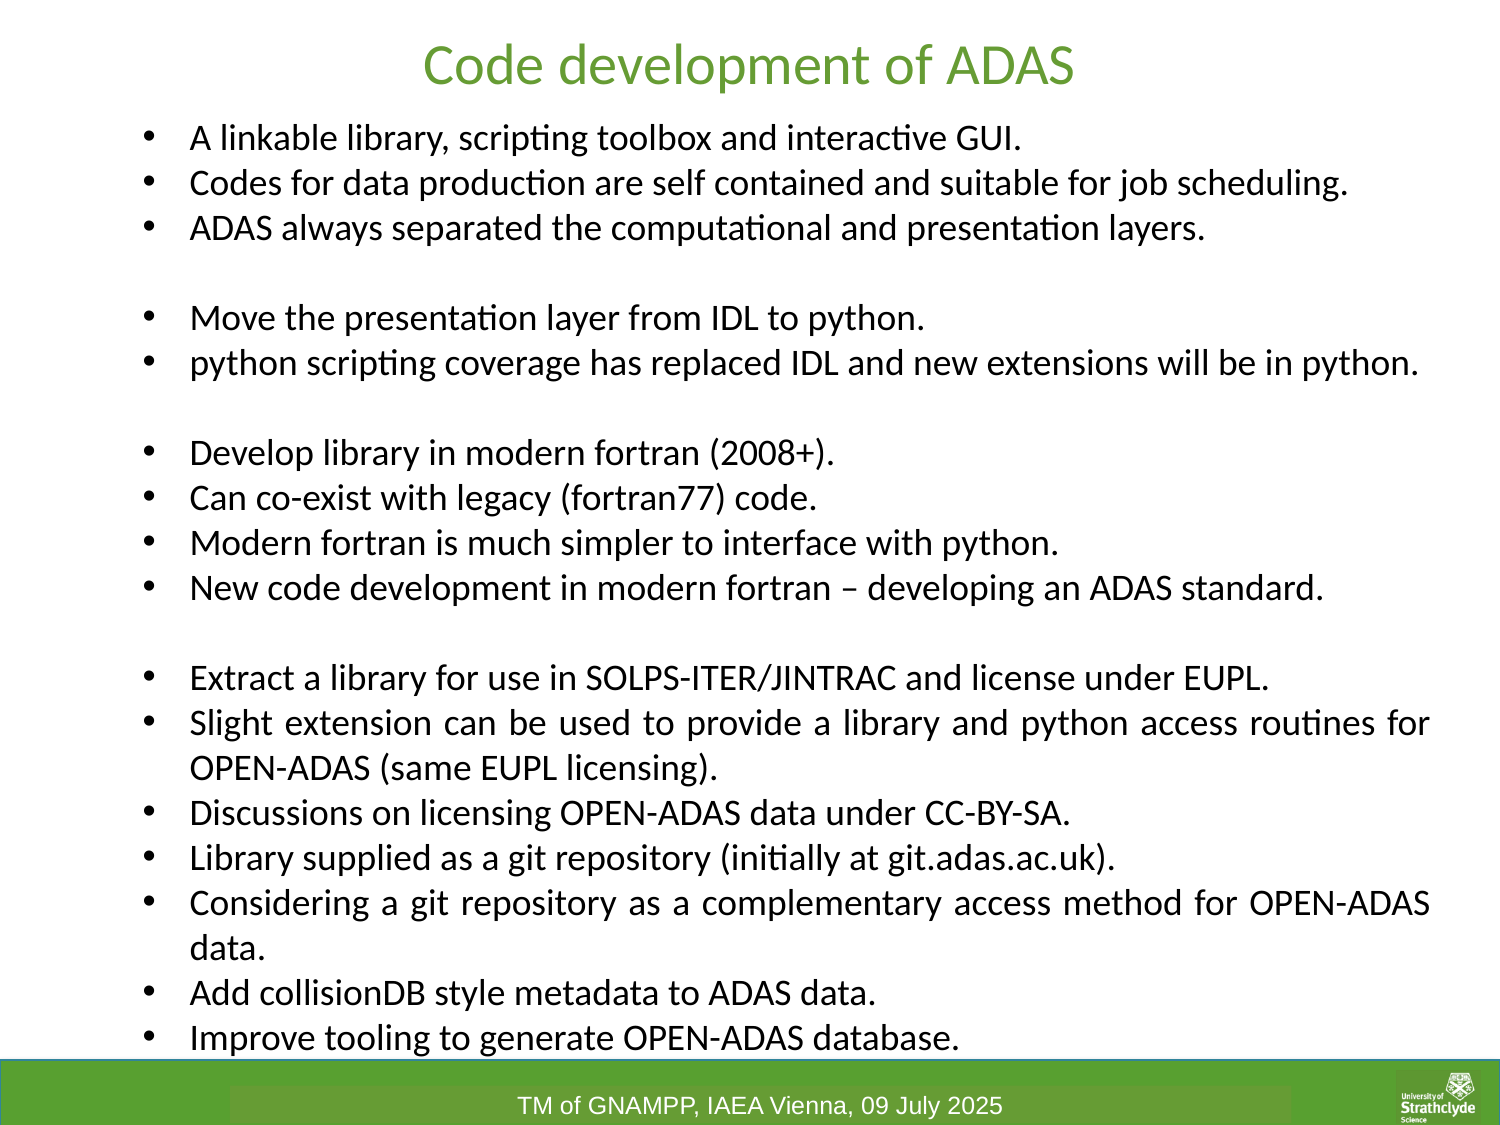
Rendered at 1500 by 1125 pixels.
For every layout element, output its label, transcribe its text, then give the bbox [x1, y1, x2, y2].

picture [1447, 1070, 1481, 1124]
text_box Code development of ADAS [0, 1, 1500, 120]
text_box A linkable library, scripting toolbox and interactive GUI. Codes for data production are self contained and suitable for job scheduling. ADAS always separated the computational and presentation layers. Move the presentation layer from IDL to python. python scripting coverage has replaced IDL and new extensions will be in python. Develop library in modern fortran (2008+). Can co-exist with legacy (fortran77) code. Modern fortran is much simpler to interface with python. New code development in modern fortran – developing an ADAS standard. Extract a library for use in SOLPS-ITER/JINTRAC and license under EUPL. Slight extension can be used to provide a library and python access routines for OPEN-ADAS (same EUPL licensing). Discussions on licensing OPEN-ADAS data under CC-BY-SA. Library supplied as a git repository (initially at git.adas.ac.uk). Considering a git repository as a complementary access method for OPEN-ADAS data. Add collisionDB style metadata to ADAS data. Improve tooling to generate OPEN-ADAS database. [53, 105, 1447, 1125]
text_box TM of GNAMPP, IAEA Vienna, 09 July 2025 [229, 1085, 1292, 1124]
